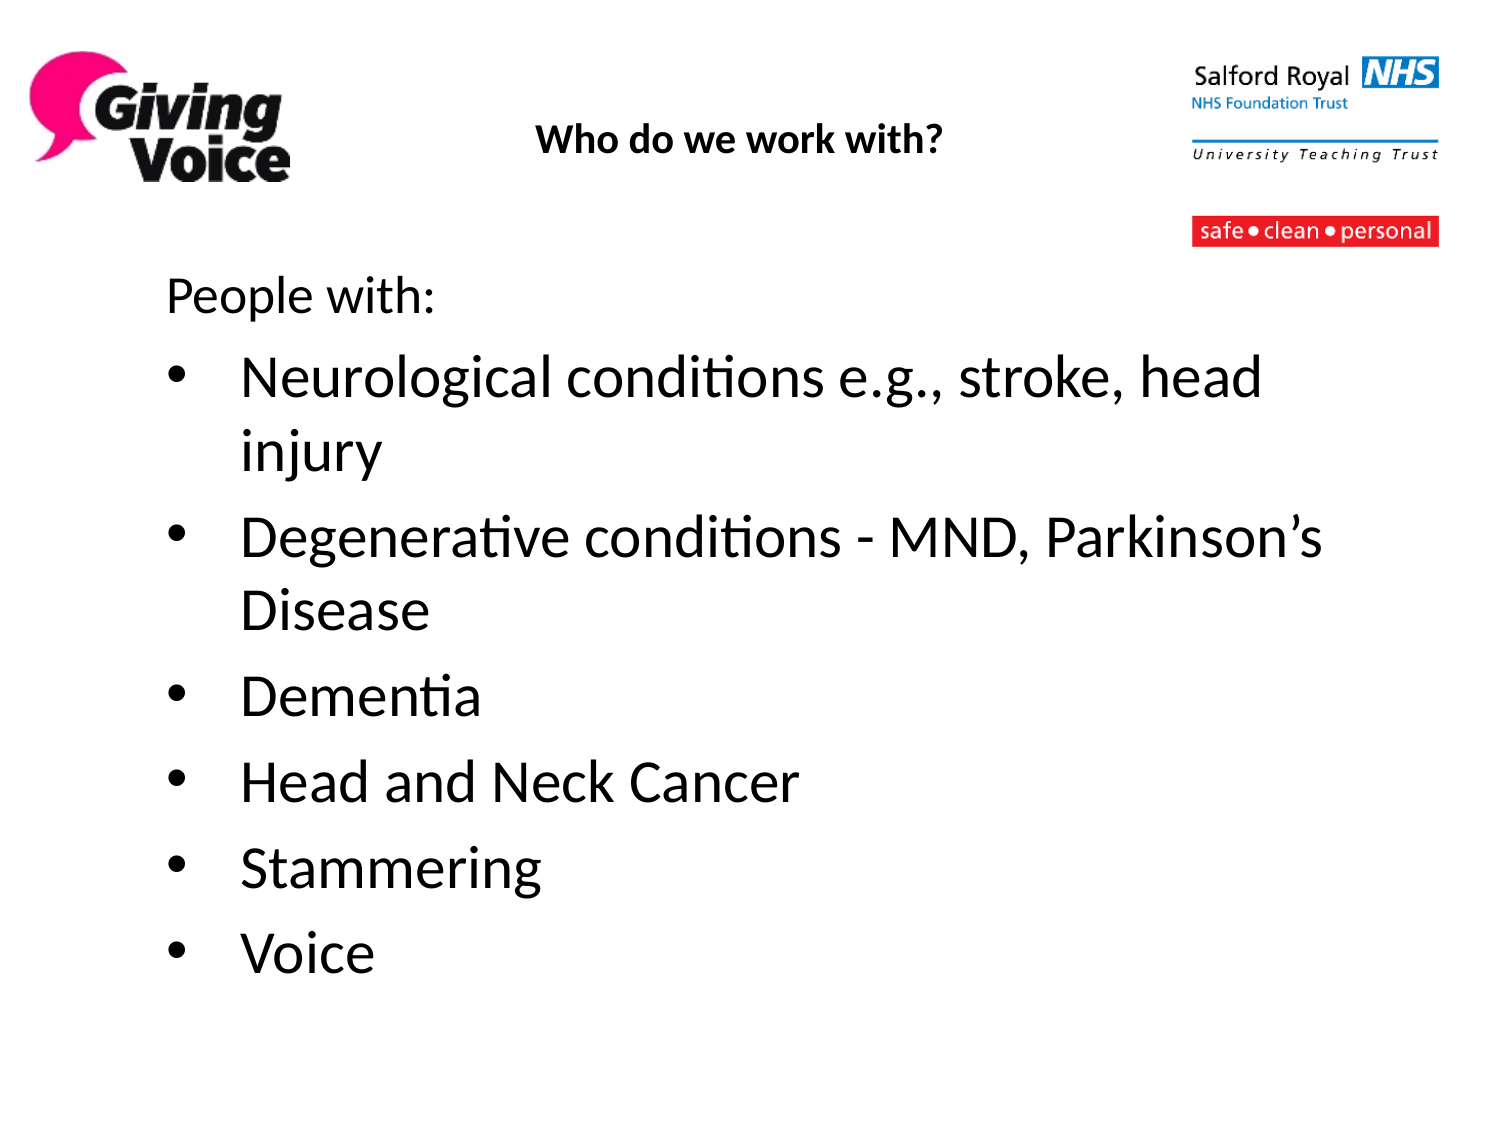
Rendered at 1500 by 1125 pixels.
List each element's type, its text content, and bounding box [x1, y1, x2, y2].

title Who do we work with? [64, 21, 1415, 220]
picture [29, 51, 290, 182]
list People with: Neurological conditions e.g., stroke, head injury Degenerative conditions - MND, Parkinson’s Disease Dementia Head and Neck Cancer Stammering Voice [76, 252, 1427, 995]
picture [1186, 50, 1443, 253]
